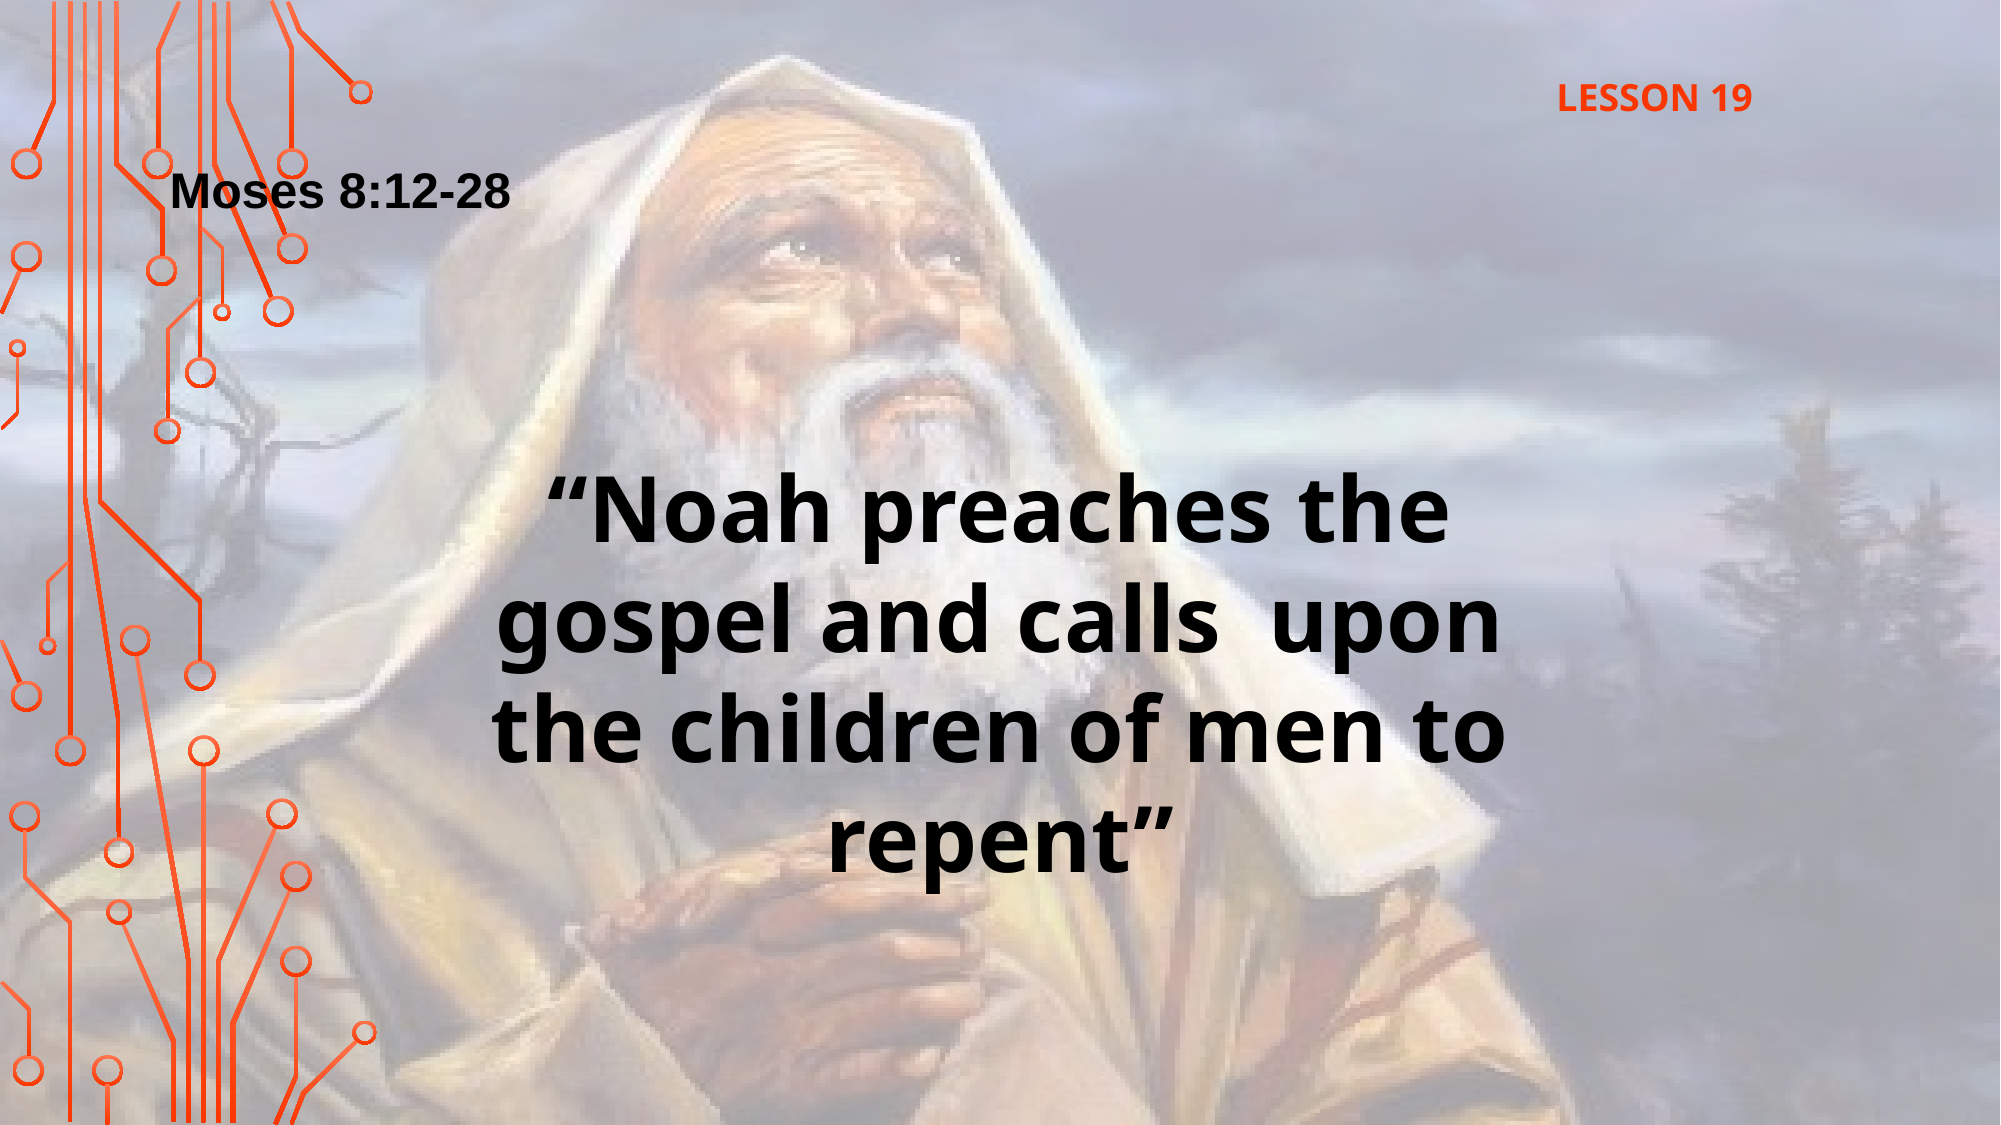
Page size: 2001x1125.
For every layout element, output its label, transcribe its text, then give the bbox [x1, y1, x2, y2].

text_box Moses 8:12-28 [154, 151, 527, 226]
text_box LESSON 19 [1541, 66, 1850, 190]
text_box “Noah preaches the gospel and calls upon the children of men to repent” [439, 443, 1561, 899]
